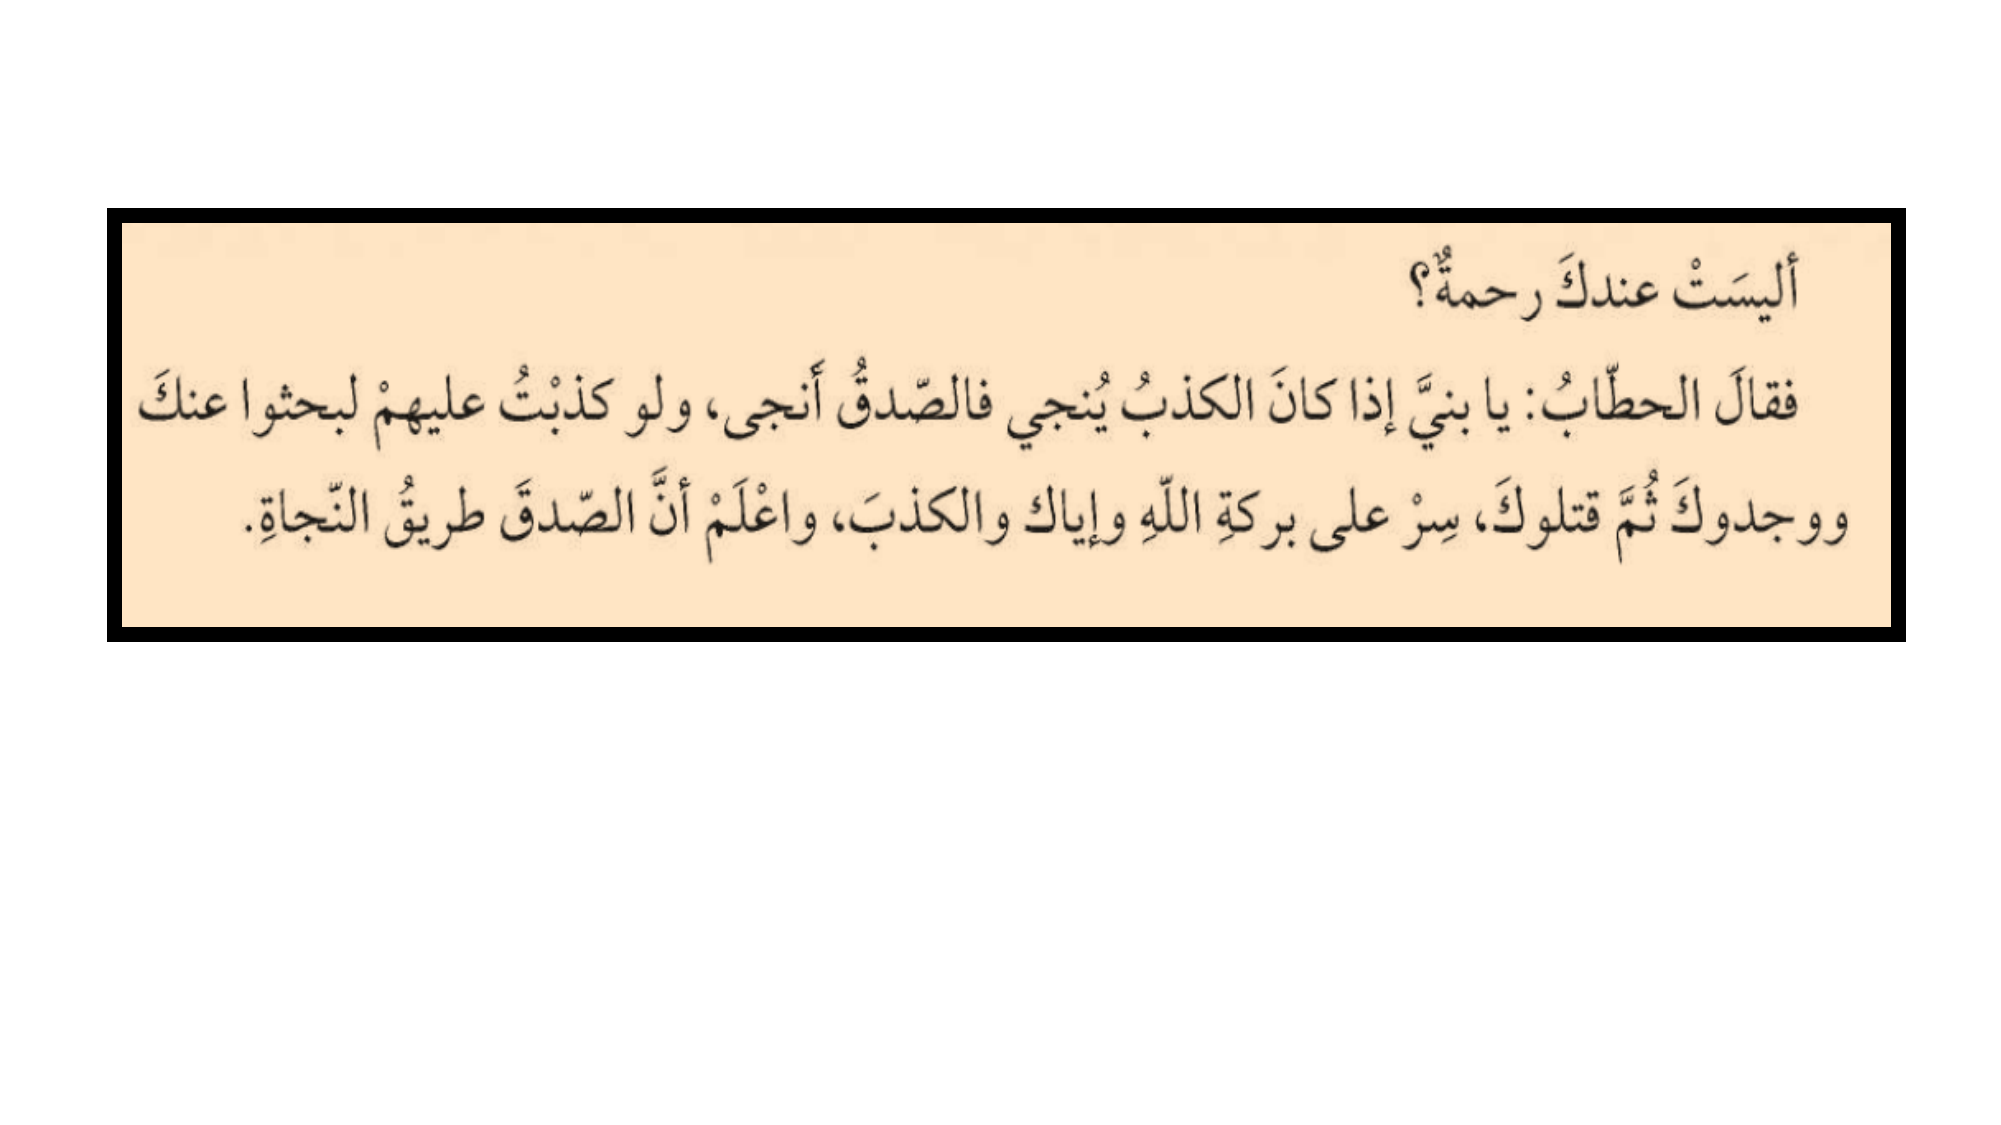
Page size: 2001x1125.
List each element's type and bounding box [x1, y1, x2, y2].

picture [121, 222, 1891, 628]
